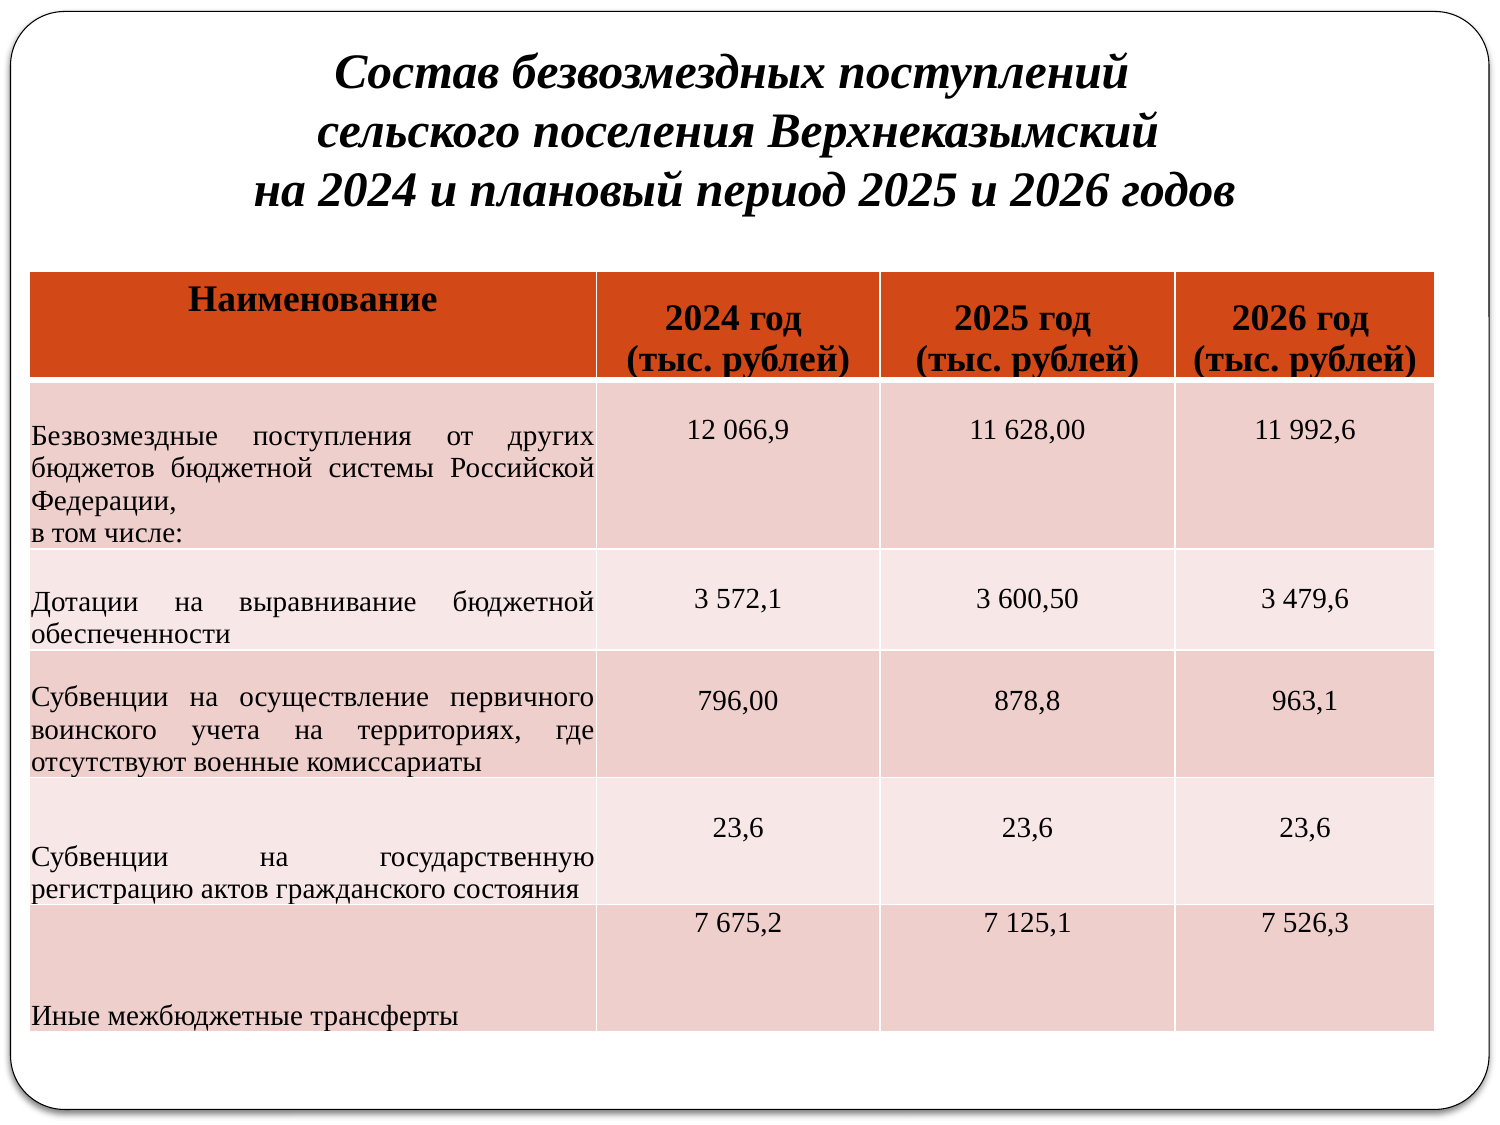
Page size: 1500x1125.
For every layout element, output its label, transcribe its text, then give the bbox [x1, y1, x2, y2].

table_cell 23,6 [881, 778, 1174, 904]
table_cell 11 992,6 [1176, 383, 1434, 548]
table_cell 7 675,2 [597, 905, 879, 1031]
table_cell Иные межбюджетные трансферты [30, 905, 596, 1031]
table_cell 23,6 [597, 778, 879, 904]
table_header 2024 год (тыс. рублей) [597, 272, 879, 377]
table_header Наименование [30, 272, 596, 377]
table_header 2025 год (тыс. рублей) [881, 272, 1174, 377]
table_cell 7 526,3 [1176, 905, 1434, 1031]
table_cell 878,8 [881, 651, 1174, 777]
table_cell Дотации на выравнивание бюджетной обеспеченности [30, 550, 596, 649]
table_cell 7 125,1 [881, 905, 1174, 1031]
title Состав безвозмездных поступлений сельского поселения Верхнеказымский на 2024 и плановый период 2025 и 2026 годов [29, 30, 1447, 232]
table_cell 3 572,1 [597, 550, 879, 649]
table_cell 3 479,6 [1176, 550, 1434, 649]
table_header 2026 год (тыс. рублей) [1176, 272, 1434, 377]
table_cell Безвозмездные поступления от других бюджетов бюджетной системы Российской Федерации, в том числе: [30, 383, 596, 548]
table_cell Субвенции на государственную регистрацию актов гражданского состояния [30, 778, 596, 904]
table_cell 23,6 [1176, 778, 1434, 904]
table_cell 12 066,9 [597, 383, 879, 548]
table_cell Субвенции на осуществление первичного воинского учета на территориях, где отсутствуют военные комиссариаты [30, 651, 596, 777]
table_cell 3 600,50 [881, 550, 1174, 649]
table_cell 963,1 [1176, 651, 1434, 777]
table_cell 11 628,00 [881, 383, 1174, 548]
table_cell 796,00 [597, 651, 879, 777]
